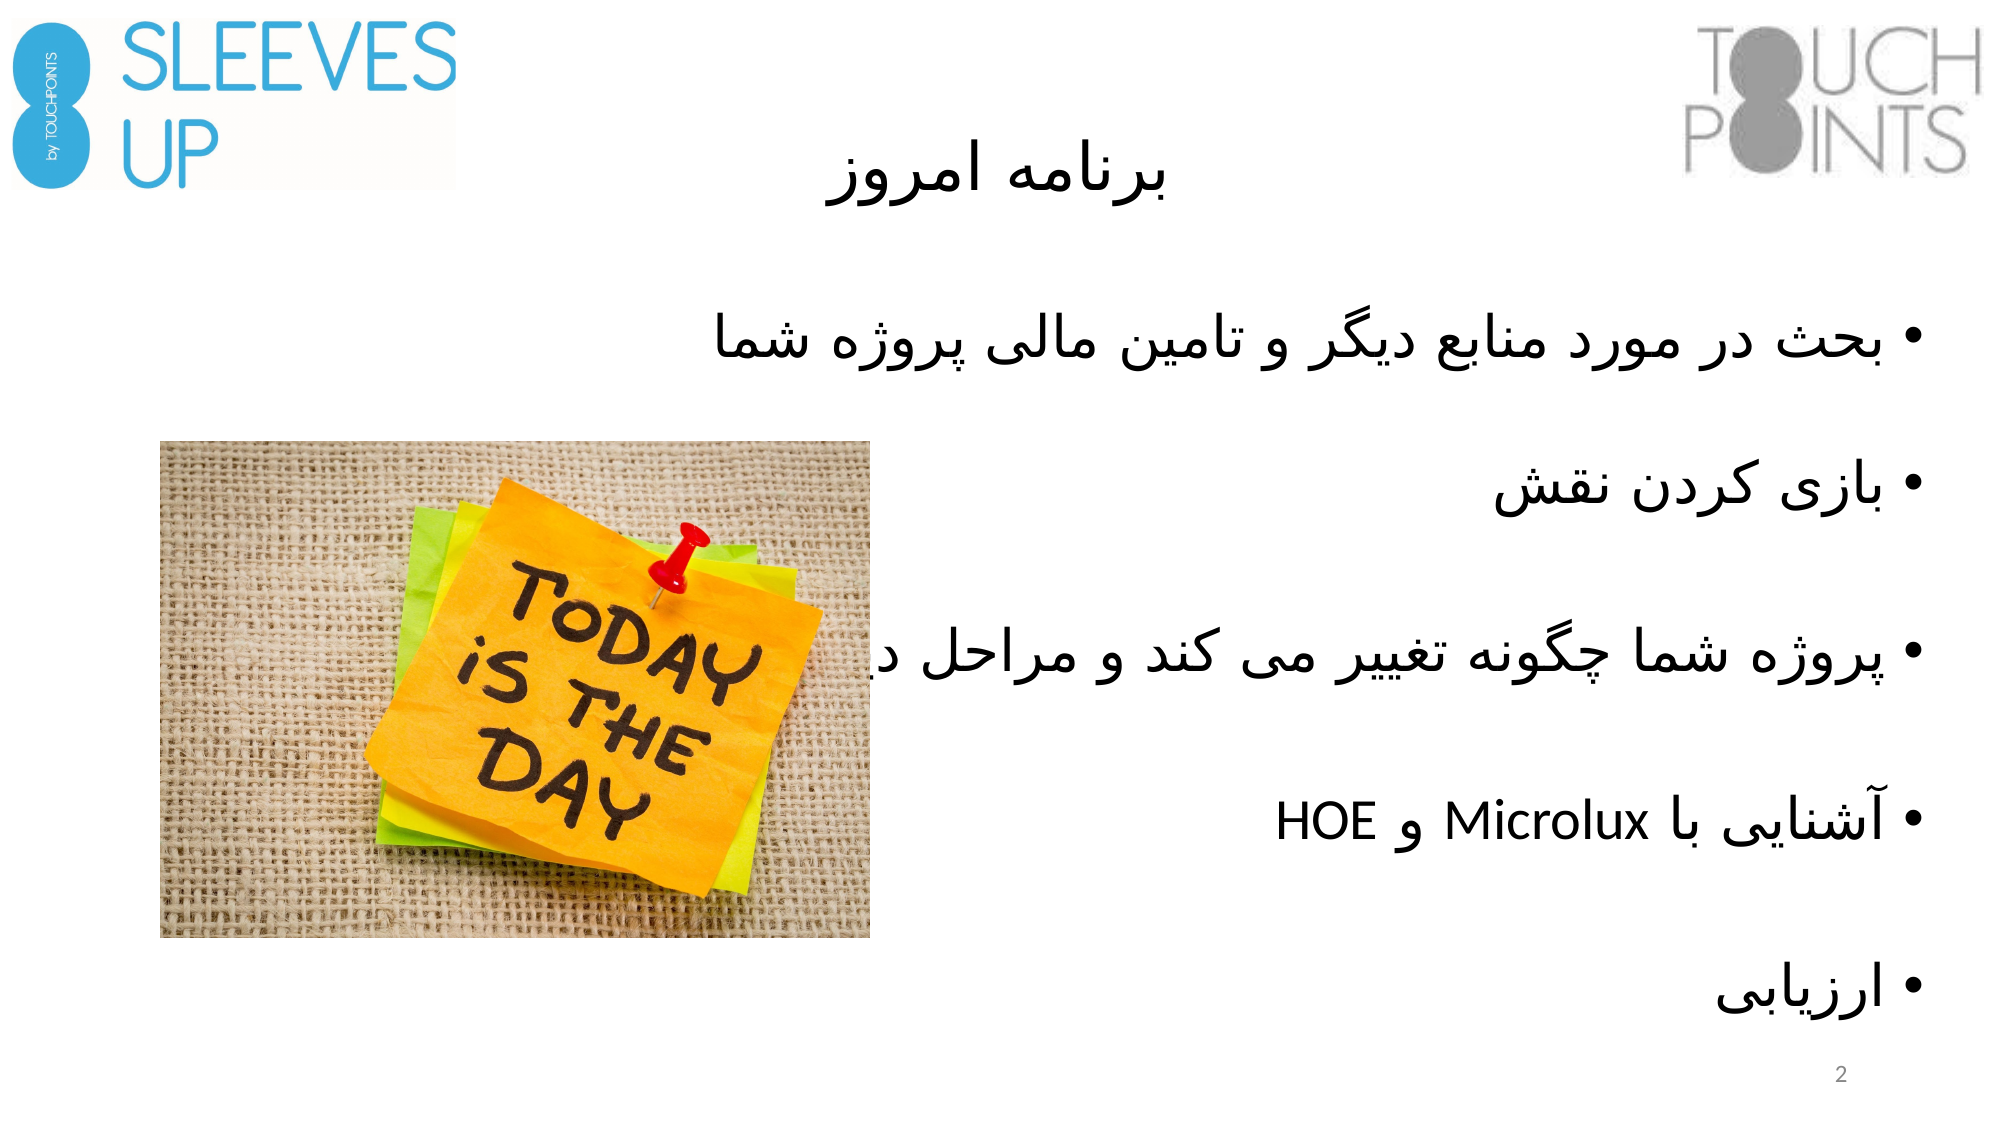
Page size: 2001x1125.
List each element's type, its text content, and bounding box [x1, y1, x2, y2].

picture [159, 441, 870, 938]
list بحث در مورد منابع دیگر و تامین مالی پروژه شما بازی کردن نقش پروژه شما چگونه تغییر می کند و مراحل دیگر چیست؟ آشنایی با Microlux و HOE ارزیابی [137, 299, 1939, 1080]
title برنامه امروز [137, 59, 1863, 278]
picture [11, 18, 456, 190]
picture [1682, 25, 1984, 178]
slide_number 2 [1412, 1042, 1863, 1103]
